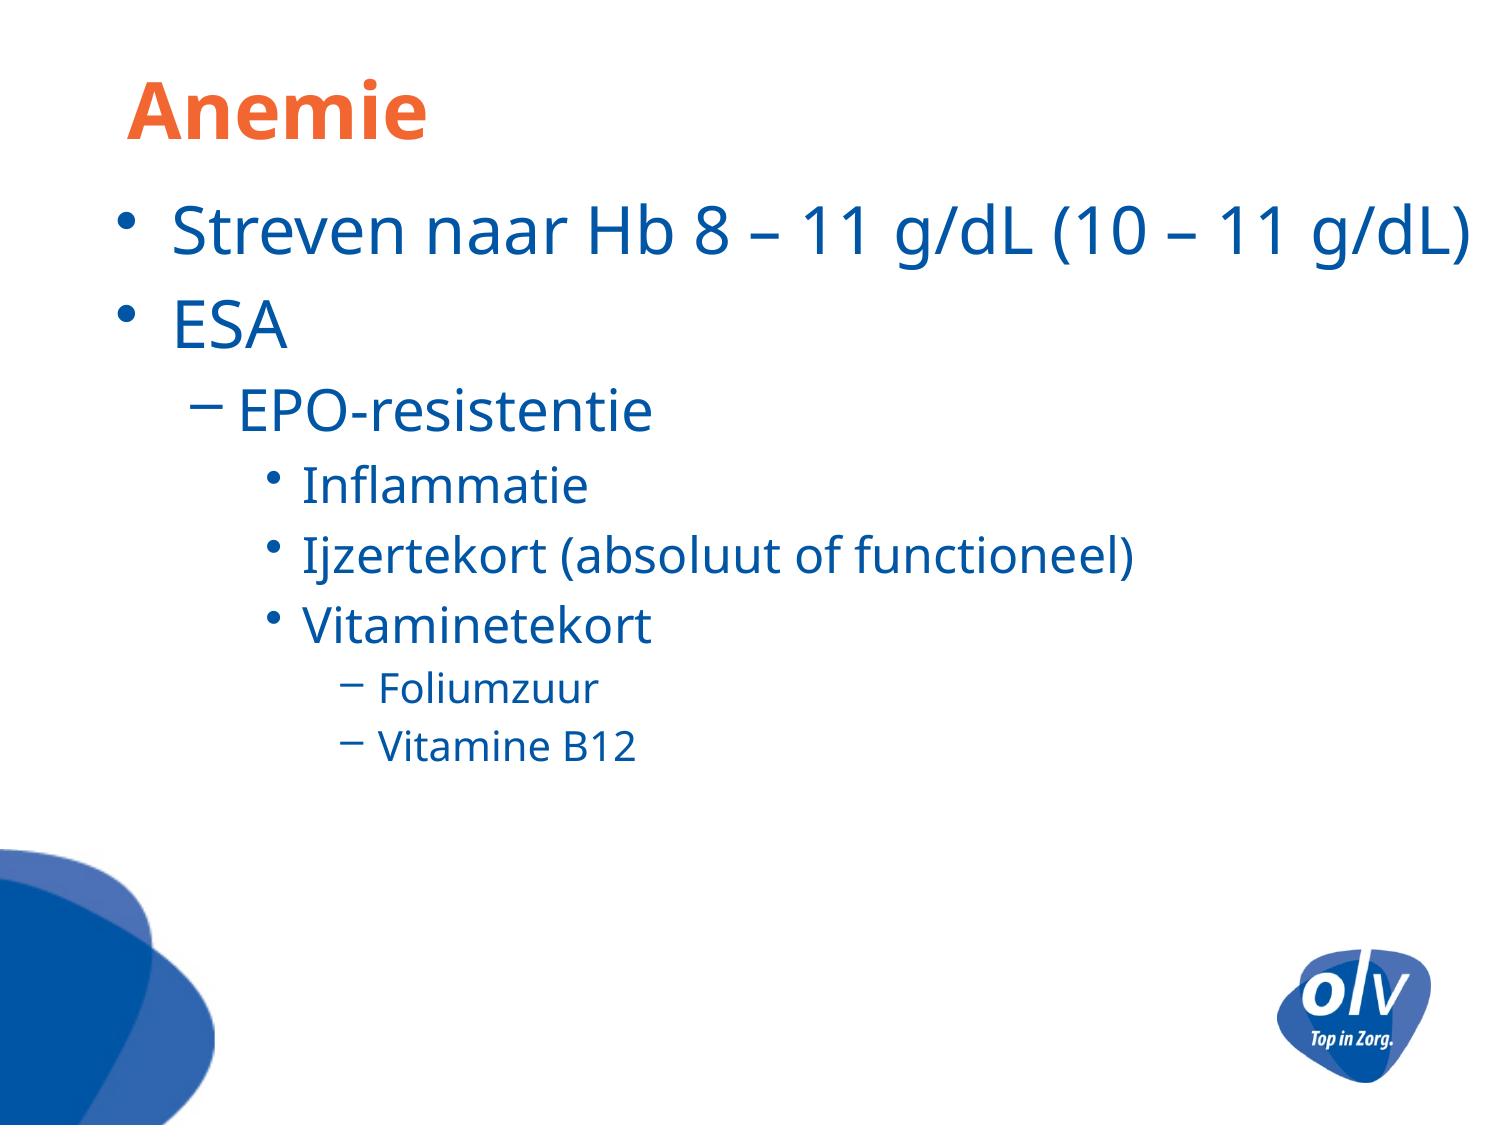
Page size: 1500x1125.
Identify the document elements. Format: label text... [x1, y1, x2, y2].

list Streven naar Hb 8 – 11 g/dL (10 – 11 g/dL) ESA EPO-resistentie Inflammatie Ijzertekort (absoluut of functioneel) Vitaminetekort Foliumzuur Vitamine B12 [100, 180, 1500, 894]
title Anemie [112, 53, 1388, 180]
picture [0, 849, 215, 1125]
picture [1277, 949, 1431, 1083]
